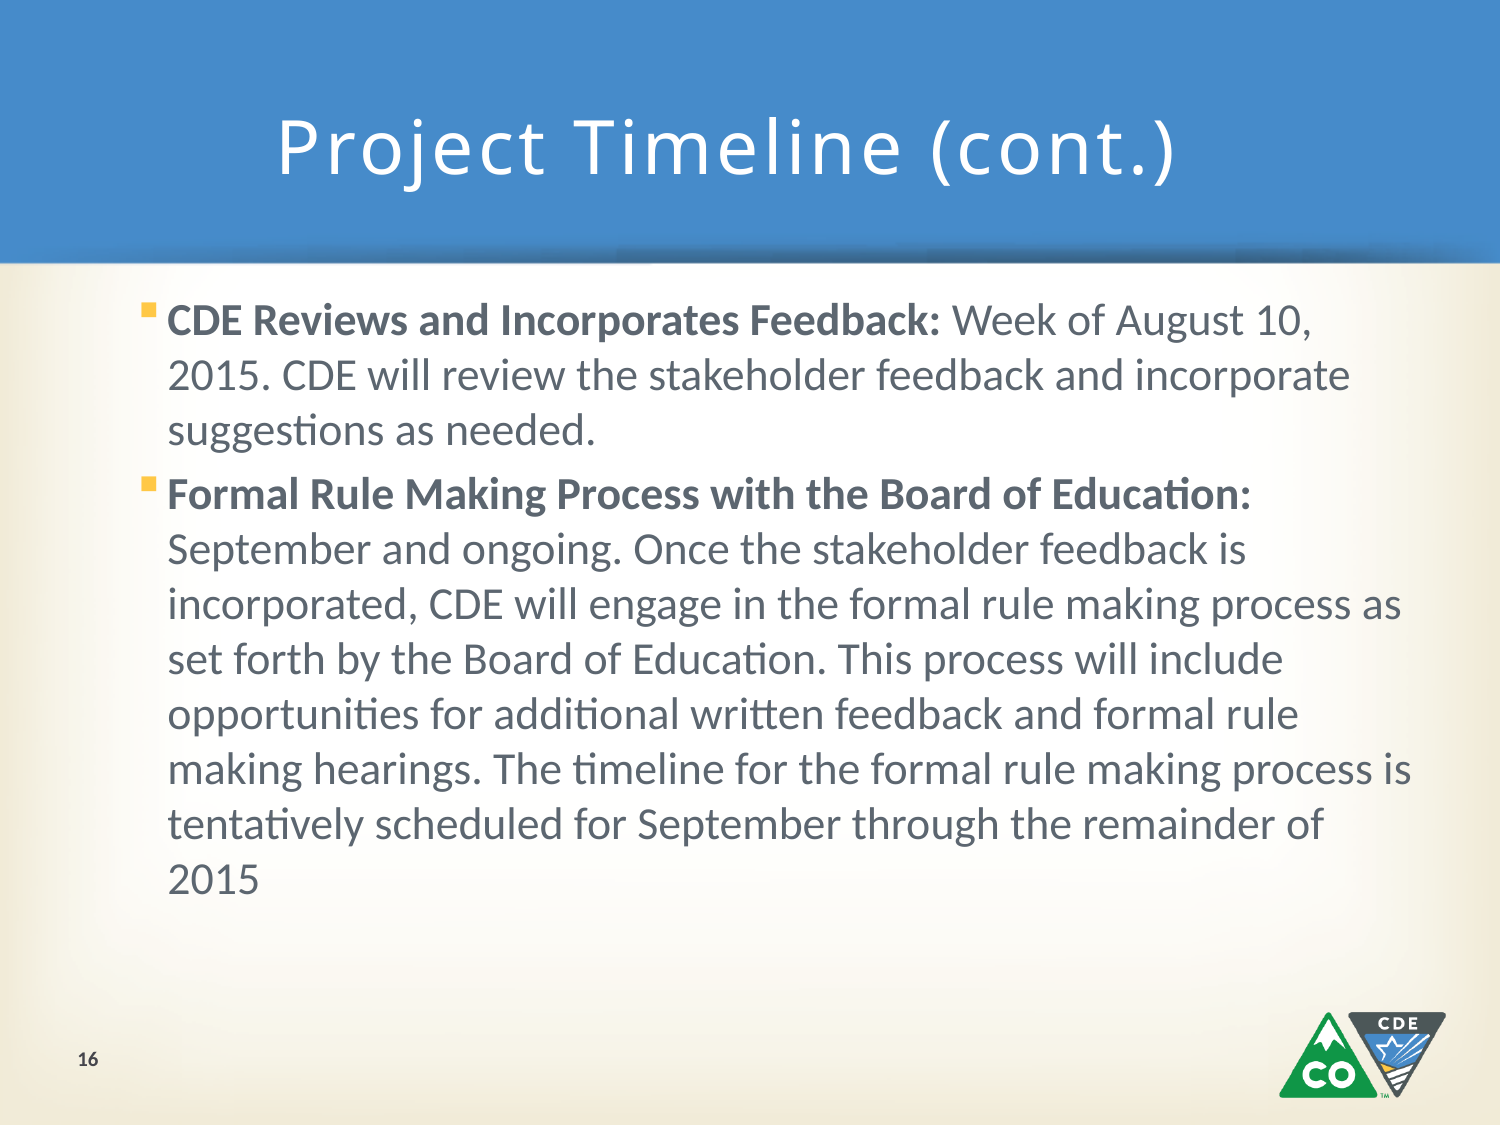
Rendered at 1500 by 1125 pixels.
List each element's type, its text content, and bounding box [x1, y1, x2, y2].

footer 16 [62, 1027, 538, 1088]
title Project Timeline (cont.) [62, 58, 1438, 232]
list CDE Reviews and Incorporates Feedback: Week of August 10, 2015. CDE will review the stakeholder feedback and incorporate suggestions as needed. Formal Rule Making Process with the Board of Education: September and ongoing. Once the stakeholder feedback is incorporated, CDE will engage in the formal rule making process as set forth by the Board of Education. This process will include opportunities for additional written feedback and formal rule making hearings. The timeline for the formal rule making process is tentatively scheduled for September through the remainder of 2015 [62, 281, 1442, 1005]
picture [0, 0, 1500, 1125]
